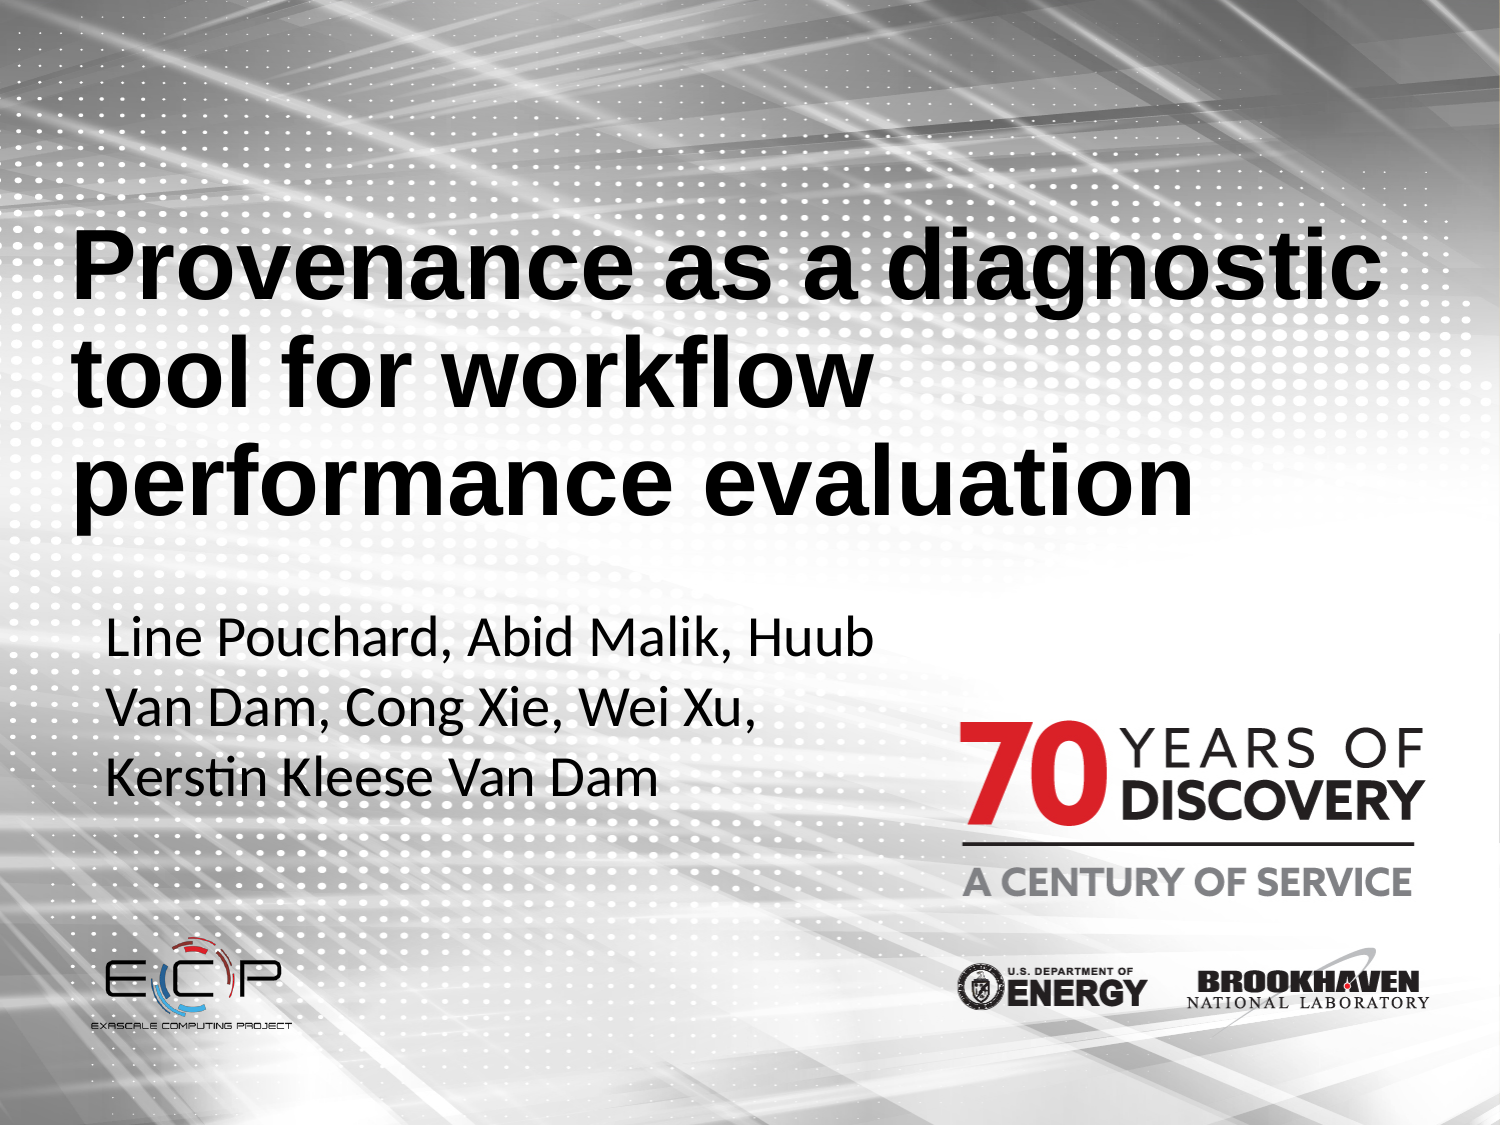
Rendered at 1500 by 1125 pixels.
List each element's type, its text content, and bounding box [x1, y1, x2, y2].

text_box Line Pouchard, Abid Malik, Huub Van Dam, Cong Xie, Wei Xu, Kerstin Kleese Van Dam [91, 591, 916, 816]
title Provenance as a diagnostic tool for workflow performance evaluation [55, 153, 1424, 545]
picture [0, 0, 1500, 1125]
